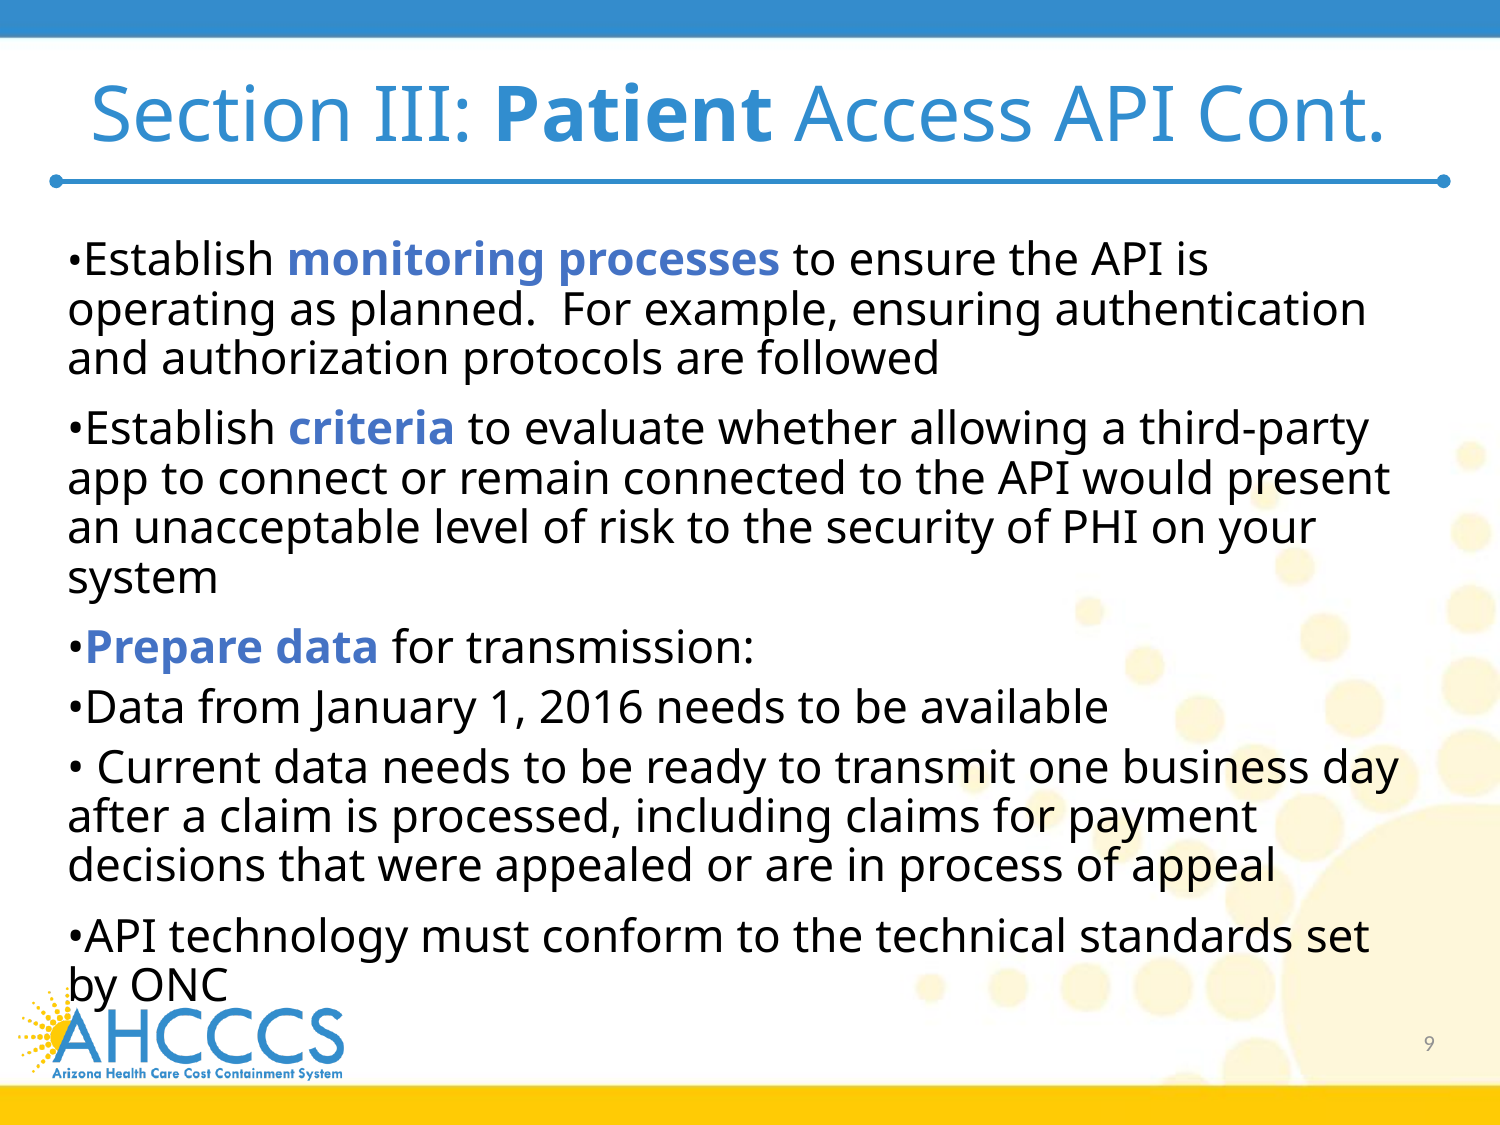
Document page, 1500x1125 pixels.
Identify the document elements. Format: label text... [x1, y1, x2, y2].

list •Establish monitoring processes to ensure the API is operating as planned. For example, ensuring authentication and authorization protocols are followed •Establish criteria to evaluate whether allowing a third-party app to connect or remain connected to the API would present an unacceptable level of risk to the security of PHI on your system •Prepare data for transmission: •Data from January 1, 2016 needs to be available • Current data needs to be ready to transmit one business day after a claim is processed, including claims for payment decisions that were appealed or are in process of appeal •API technology must conform to the technical standards set by ONC [52, 157, 1432, 994]
slide_number 9 [1100, 1016, 1450, 1064]
picture [0, 0, 1500, 1125]
title Section III: Patient Access API Cont. [75, 50, 1430, 157]
